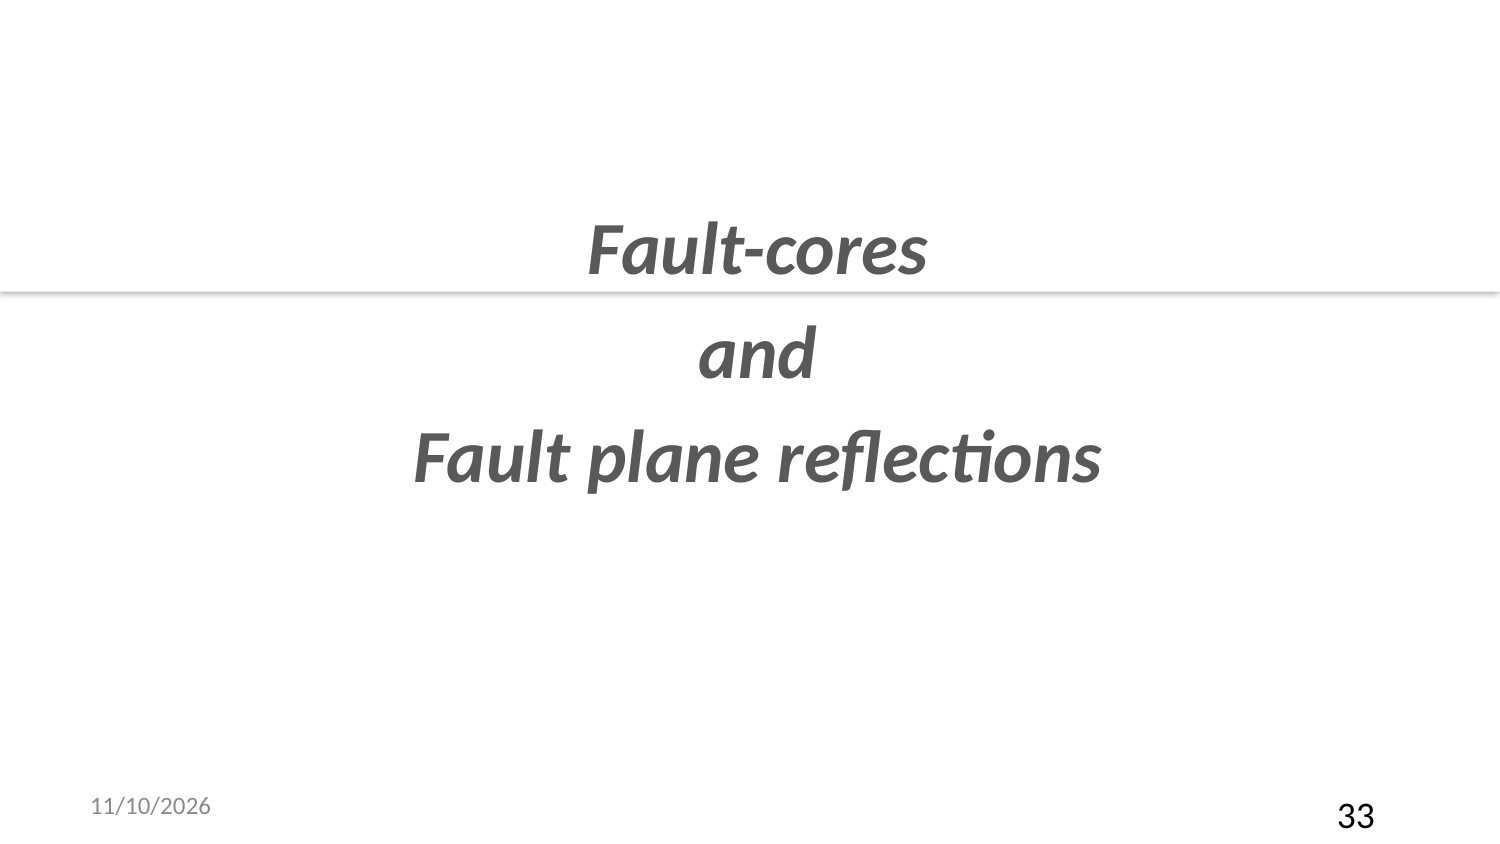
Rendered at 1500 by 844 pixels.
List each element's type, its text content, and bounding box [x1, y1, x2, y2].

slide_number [75, 782, 425, 827]
text_box [0, 0, 1500, 292]
text_box Fault-cores and Fault plane reflections [75, 87, 1441, 782]
